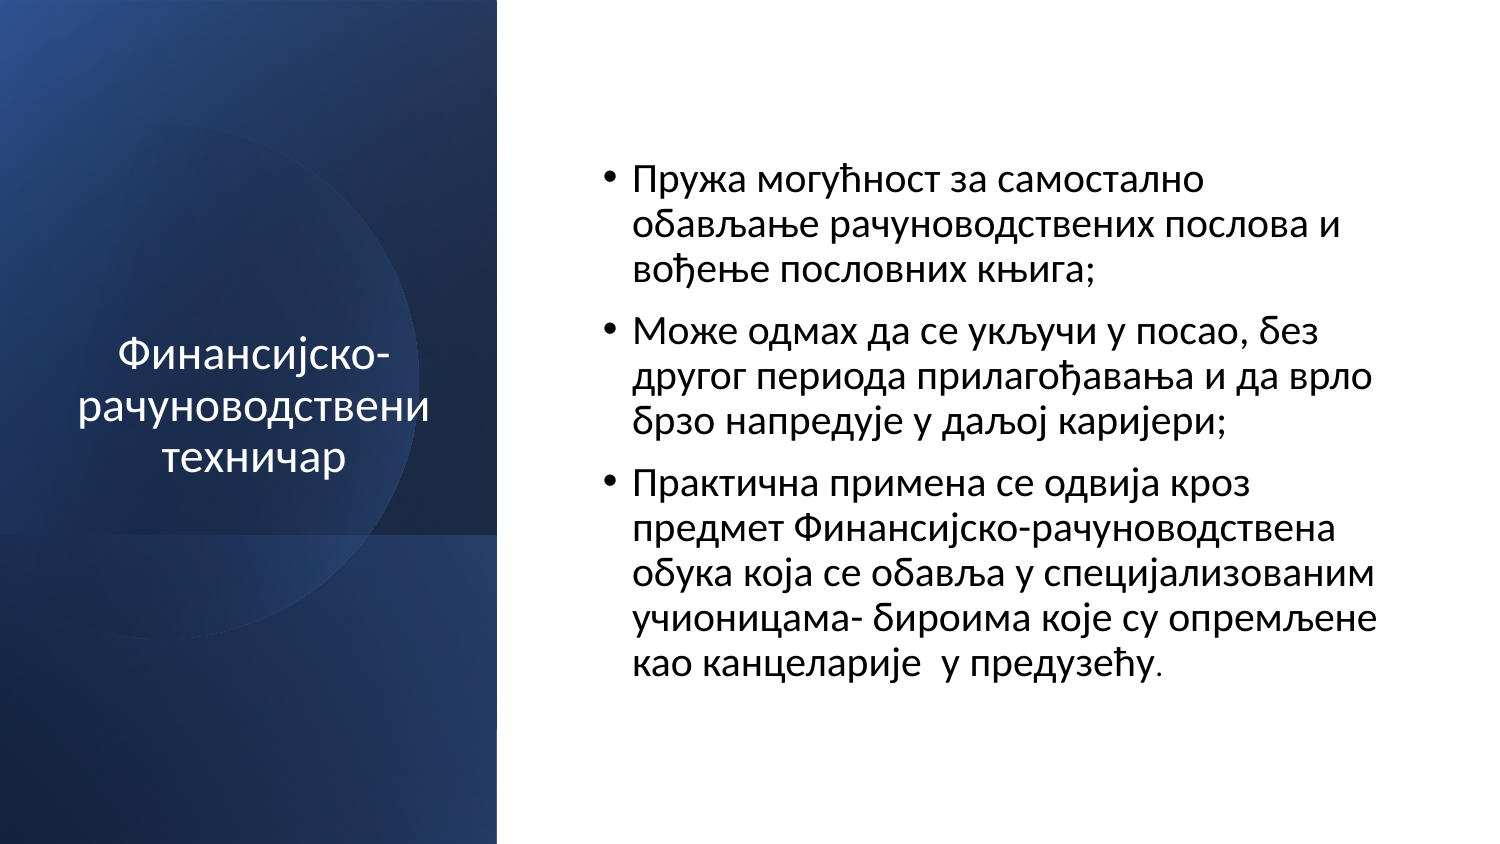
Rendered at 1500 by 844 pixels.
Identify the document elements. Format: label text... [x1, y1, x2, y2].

list Пружа могућност за самостално обављање рачуноводствених послова и вођење пословних књига; Може одмах да се укључи у посао, без другог периода прилагођавања и да врло брзо напредује у даљој каријери; Практична примена се одвија кроз предмет Финансијско-рачуноводствена обука која се обавља у специјализованим учионицама- бироима које су опремљене као канцеларије у предузећу. [591, 79, 1399, 763]
title Финансијско-рачуноводствени техничар [57, 72, 452, 489]
text_box [497, 0, 1500, 844]
text_box [0, 0, 497, 843]
